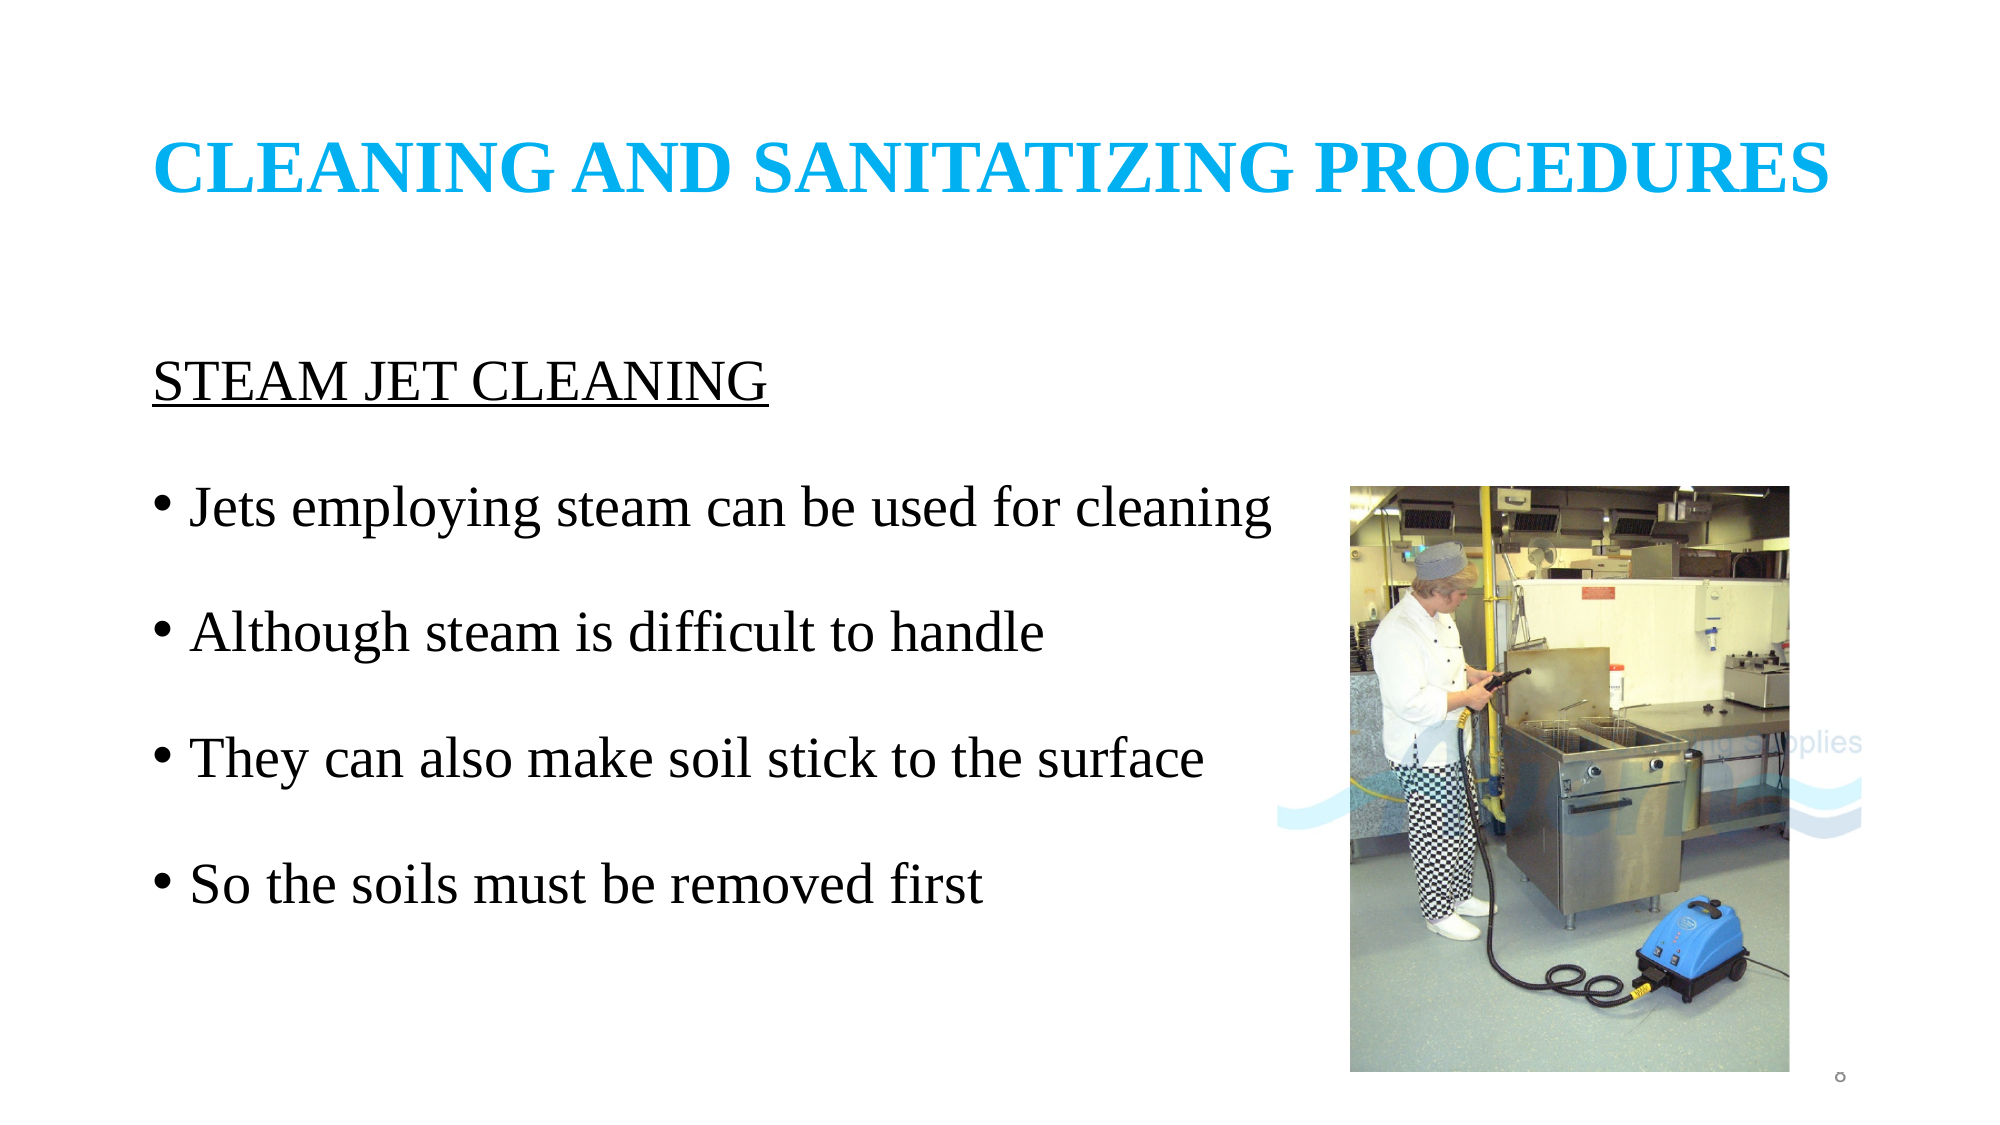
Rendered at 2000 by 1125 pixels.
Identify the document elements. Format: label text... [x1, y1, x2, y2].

title CLEANING AND SANITATIZING PROCEDURES [137, 59, 1862, 278]
picture [1277, 486, 1862, 1072]
list STEAM JET CLEANING Jets employing steam can be used for cleaning Although steam is difficult to handle They can also make soil stick to the surface So the soils must be removed first [137, 299, 1862, 1014]
slide_number 8 [1412, 1072, 1862, 1103]
